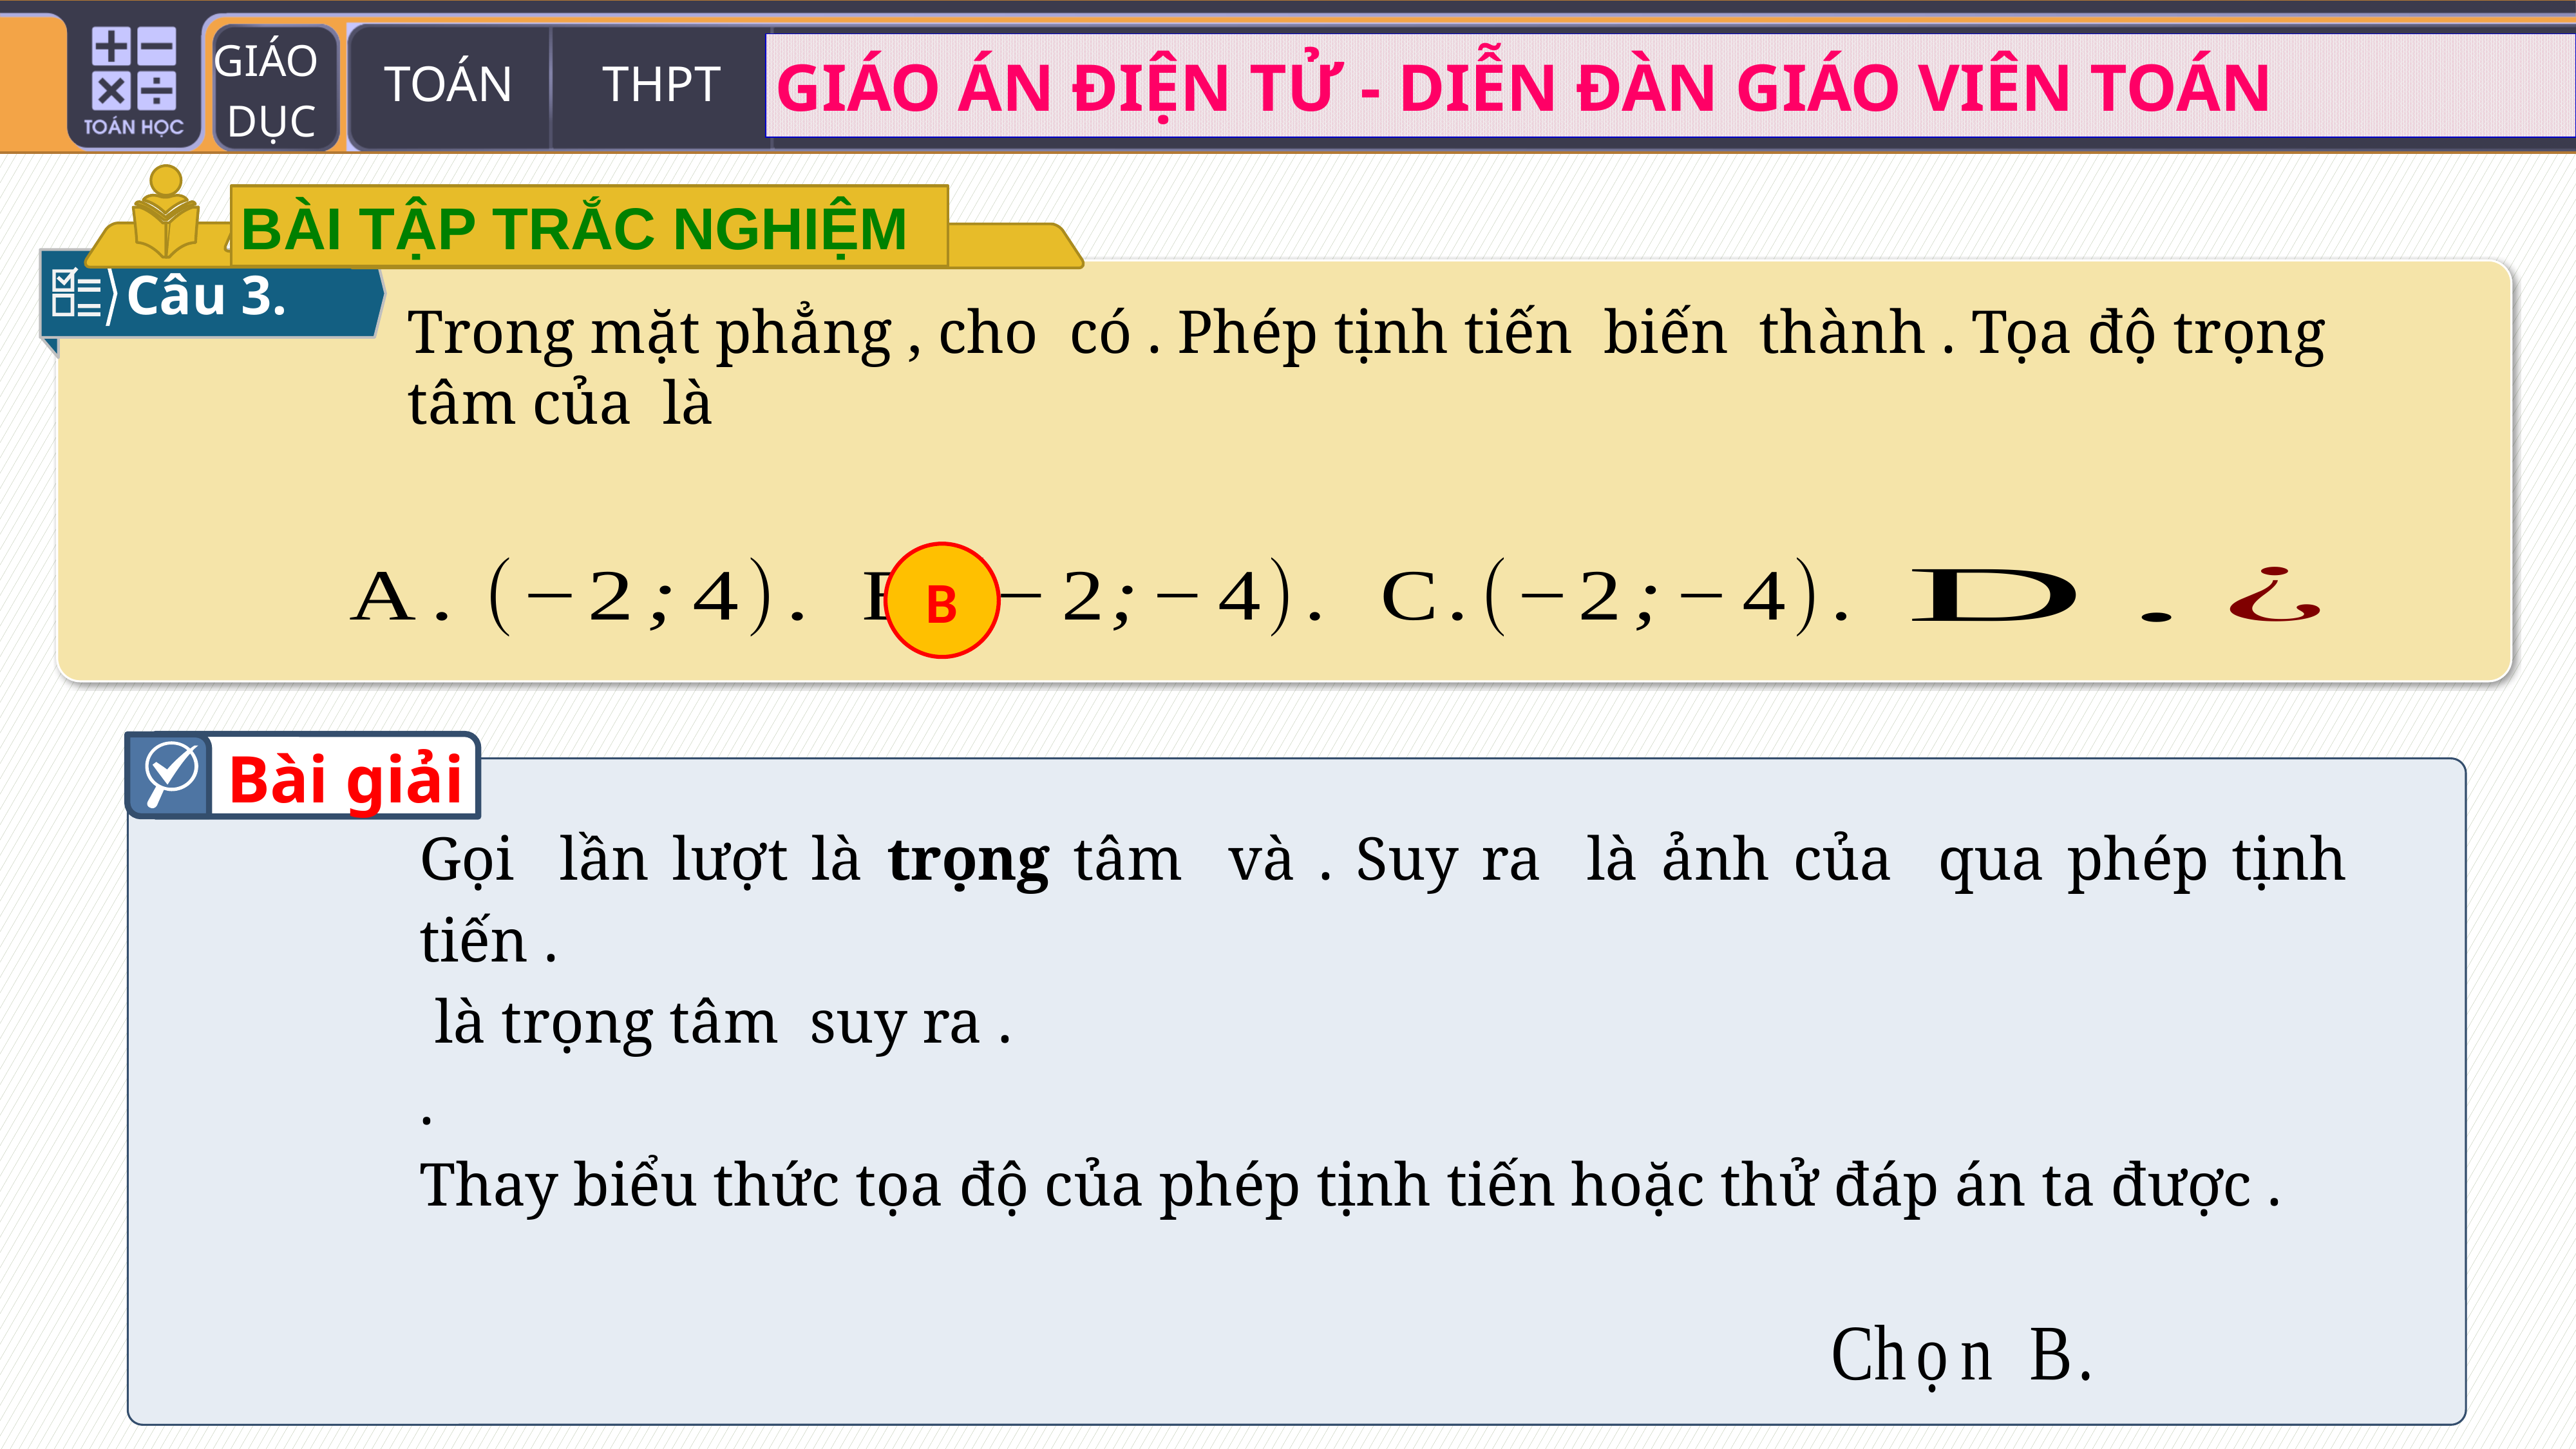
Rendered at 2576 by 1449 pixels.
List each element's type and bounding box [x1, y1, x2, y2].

text_box [127, 733, 2467, 1425]
text_box [84, 165, 1085, 269]
text_box [40, 249, 2512, 682]
